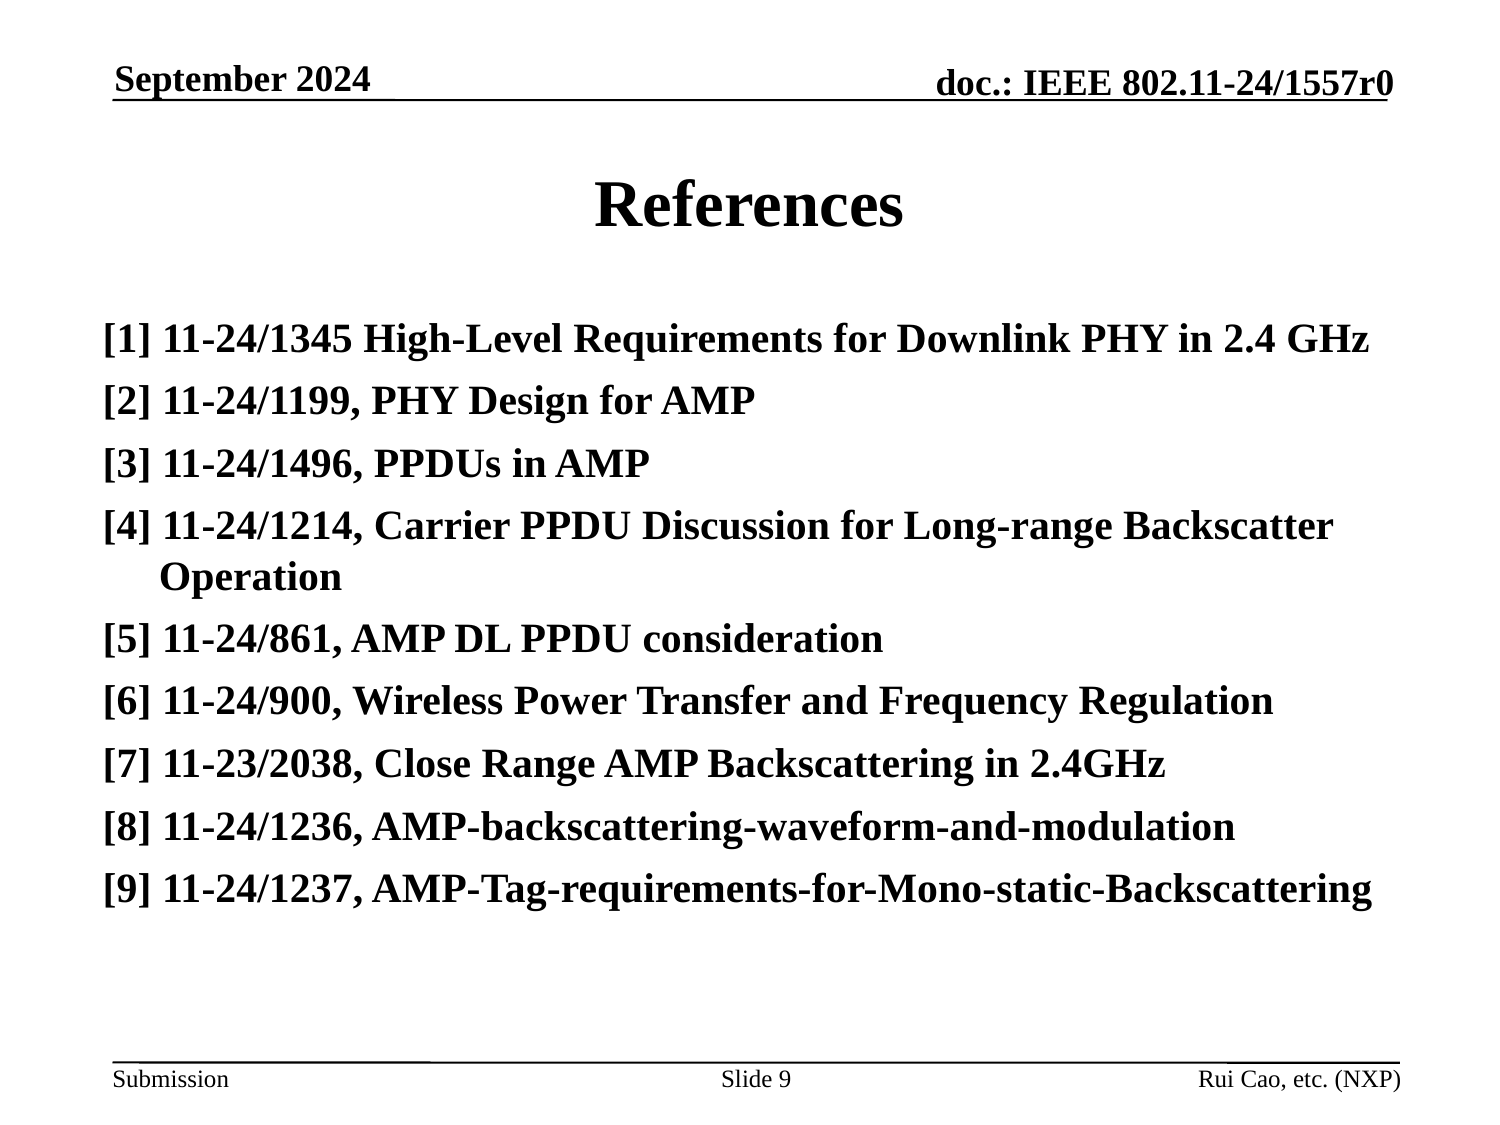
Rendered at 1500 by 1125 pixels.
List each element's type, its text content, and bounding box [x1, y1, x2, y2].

title References [112, 112, 1388, 288]
footer Rui Cao, etc. (NXP) [878, 1061, 1402, 1093]
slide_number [114, 54, 423, 100]
list [1] 11-24/1345 High-Level Requirements for Downlink PHY in 2.4 GHz [2] 11-24/1199, PHY Design for AMP [3] 11-24/1496, PPDUs in AMP [4] 11-24/1214, Carrier PPDU Discussion for Long-range Backscatter Operation [5] 11-24/861, AMP DL PPDU consideration [6] 11-24/900, Wireless Power Transfer and Frequency Regulation [7] 11-23/2038, Close Range AMP Backscattering in 2.4GHz [8] 11-24/1236, AMP-backscattering-waveform-and-modulation [9] 11-24/1237, AMP-Tag-requirements-for-Mono-static-Backscattering [87, 302, 1476, 978]
slide_number Slide 9 [712, 1061, 800, 1123]
